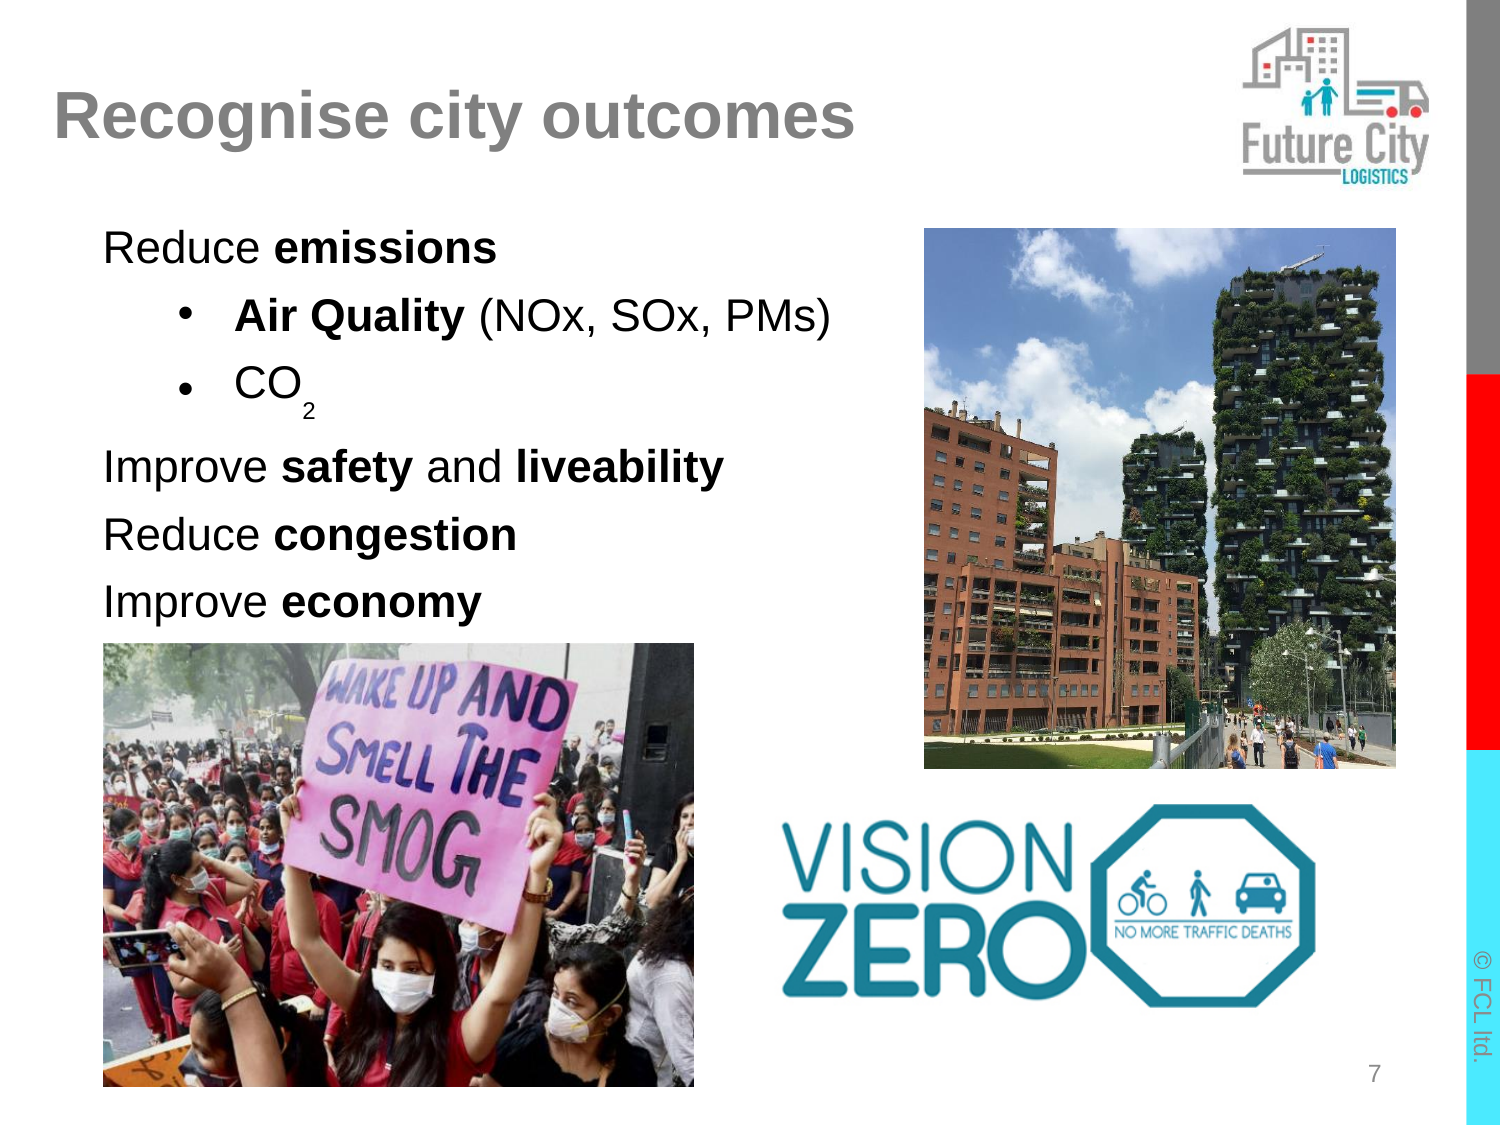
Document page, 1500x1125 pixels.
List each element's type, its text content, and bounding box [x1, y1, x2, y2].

picture [1227, 14, 1445, 197]
picture [924, 228, 1396, 769]
text_box Reduce emissions Air Quality (NOx, SOx, PMs) CO2 Improve safety and liveability Reduce congestion Improve economy [87, 210, 934, 690]
picture [774, 777, 1323, 1034]
slide_number 7 [1059, 1042, 1397, 1103]
text_box Recognise city outcomes [38, 64, 1227, 159]
picture [103, 643, 694, 1087]
